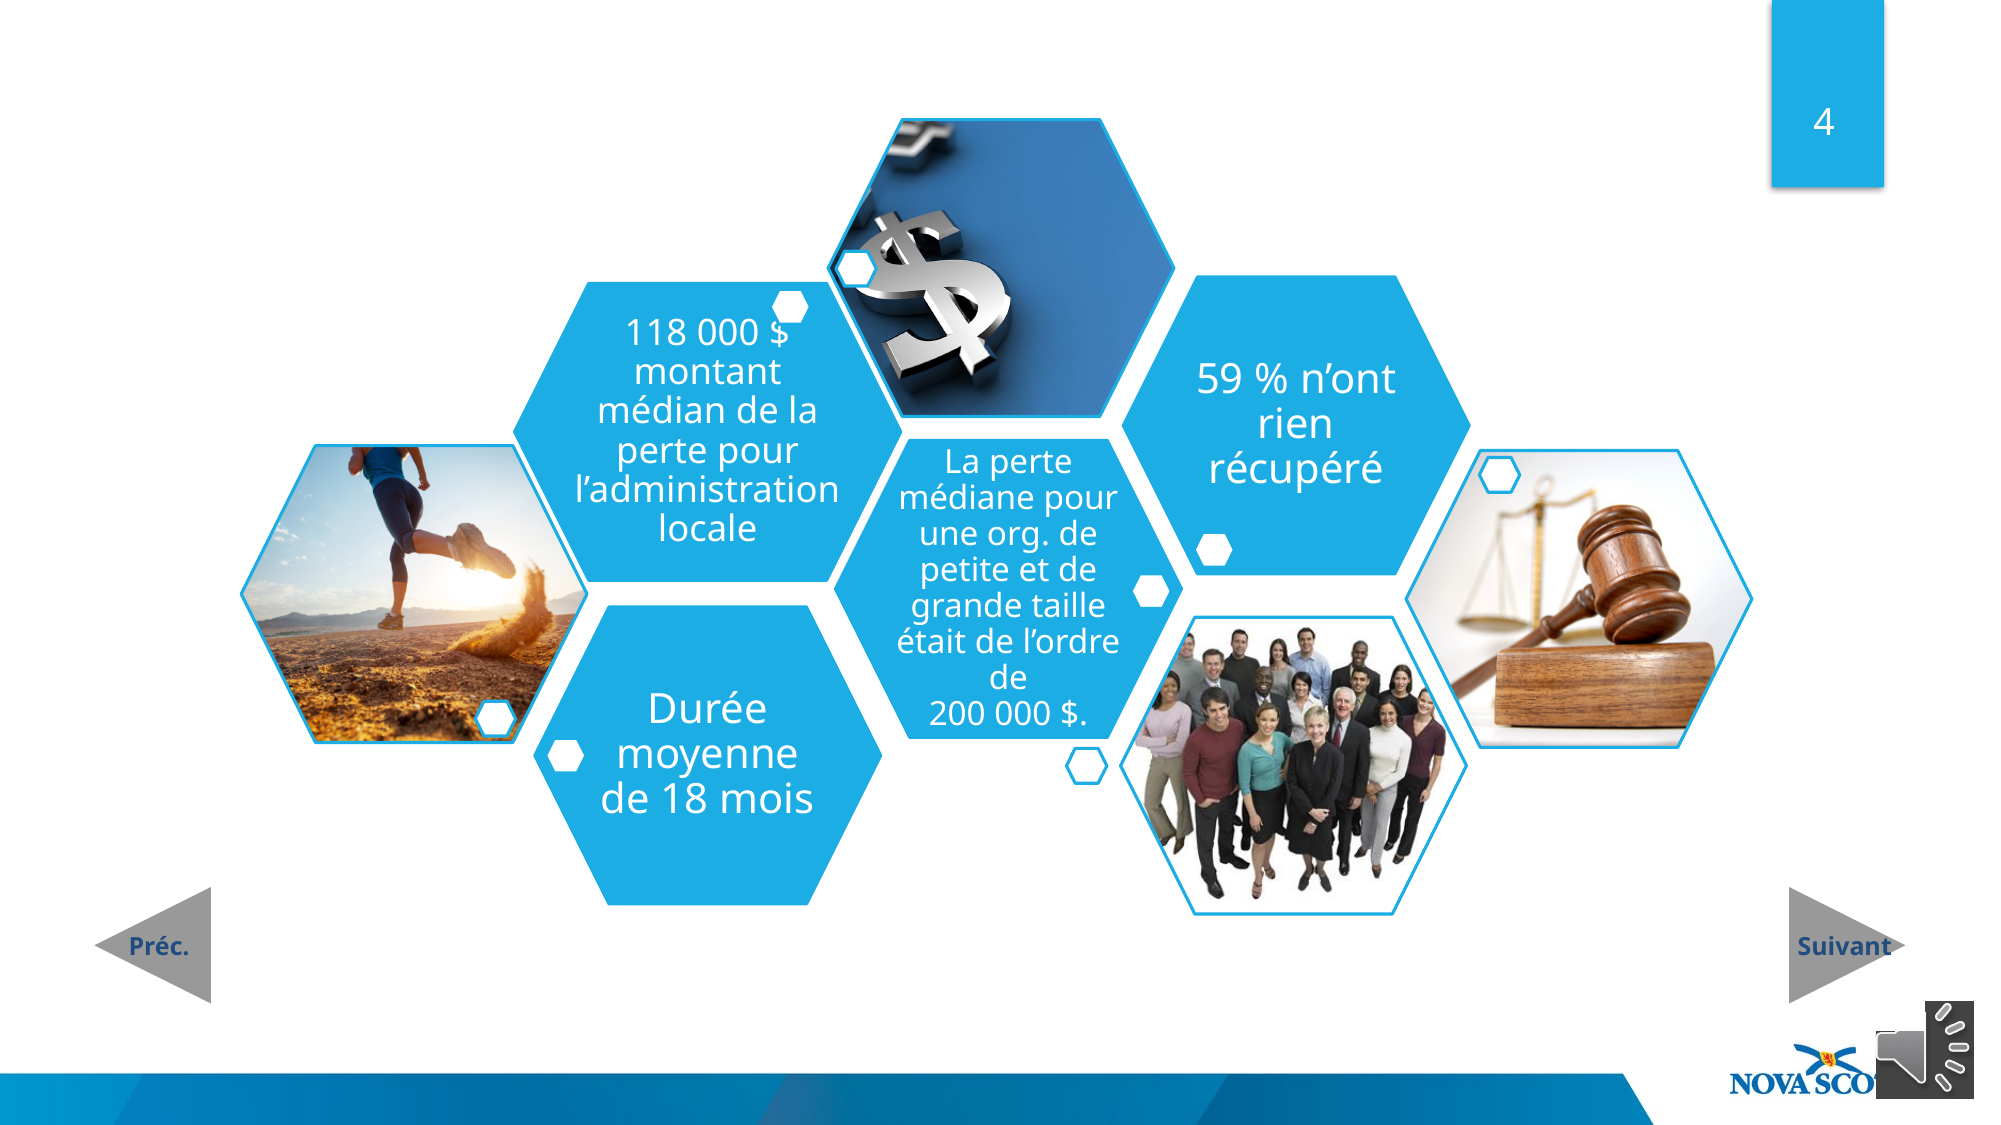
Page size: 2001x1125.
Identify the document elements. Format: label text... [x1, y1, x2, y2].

text_box Préc. [73, 858, 232, 1032]
text_box 4 [1798, 90, 1937, 217]
picture [0, 0, 2000, 1125]
text_box Suivant [1768, 858, 1927, 1032]
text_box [240, 67, 1766, 957]
